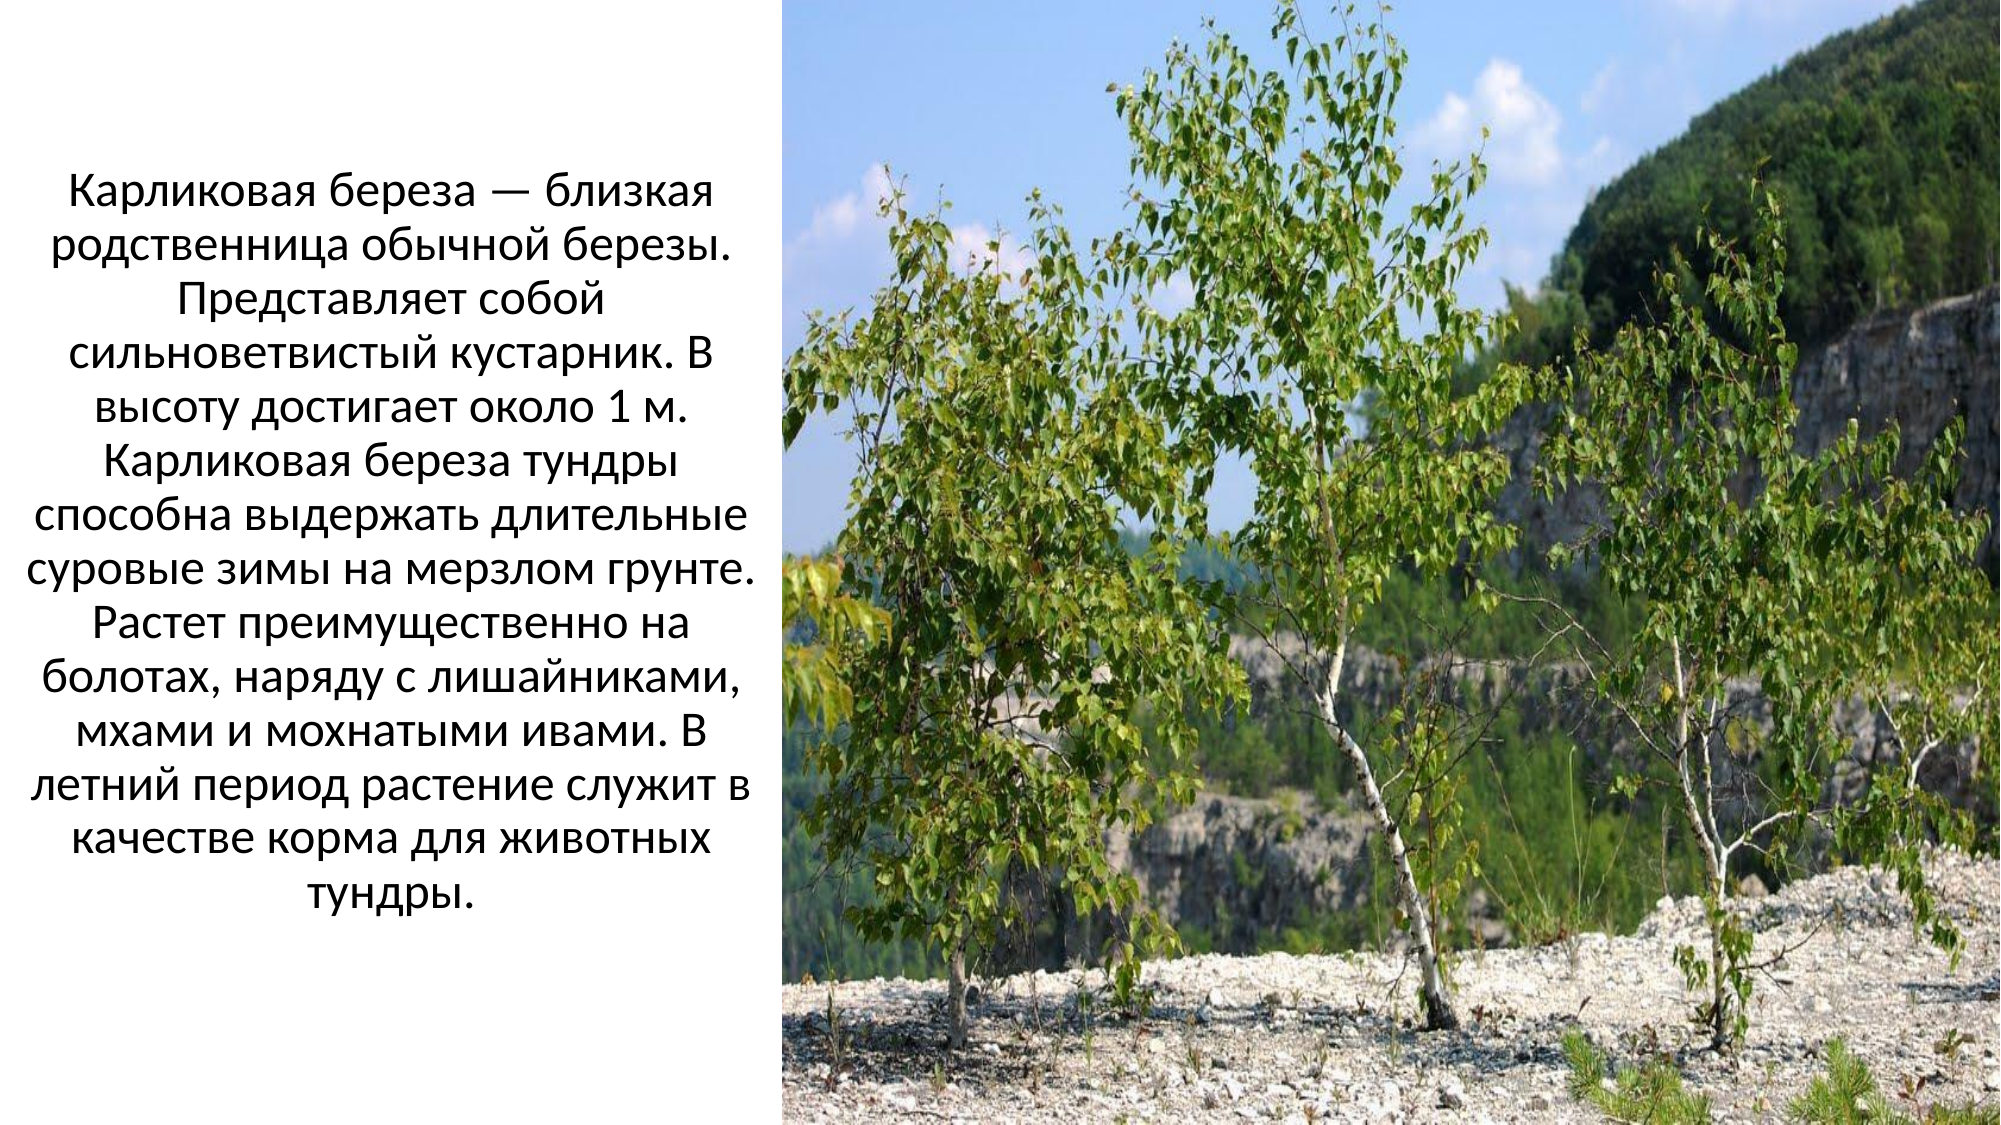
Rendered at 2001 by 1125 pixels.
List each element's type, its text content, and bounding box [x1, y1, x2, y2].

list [782, 0, 2000, 1125]
list Карликовая береза — близкая родственница обычной березы. Представляет собой сильноветвистый кустарник. В высоту достигает около 1 м. Карликовая береза тундры способна выдержать длительные суровые зимы на мерзлом грунте. Растет преимущественно на болотах, наряду с лишайниками, мхами и мохнатыми ивами. В летний период растение служит в качестве корма для животных тундры. [0, 0, 782, 1125]
